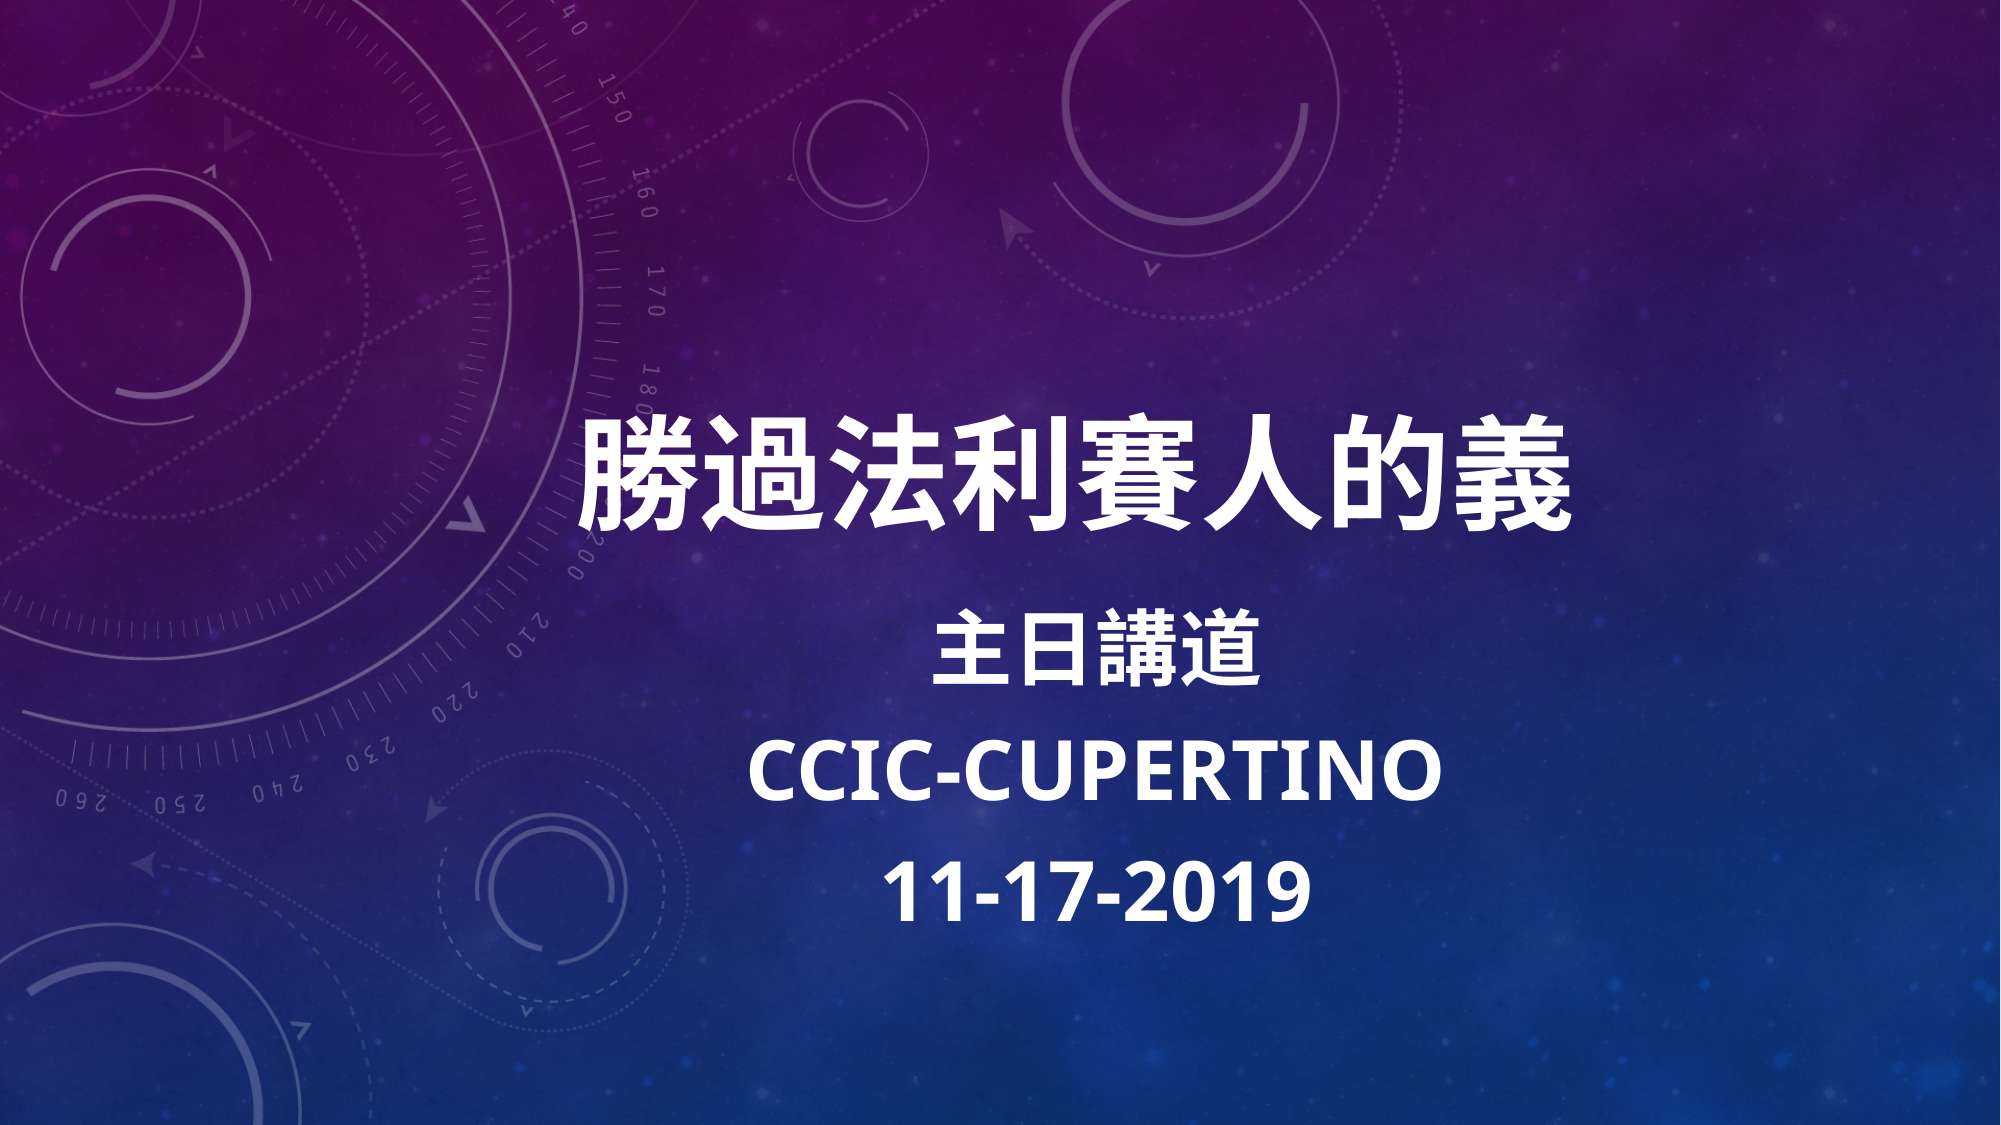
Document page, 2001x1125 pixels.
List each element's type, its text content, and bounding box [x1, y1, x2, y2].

title 勝過法利賽人的義 [410, 155, 1591, 553]
picture [0, 0, 2001, 1125]
subtitle 主日講道 CCIC-Cupertino 11-17-2019 [562, 588, 1630, 820]
